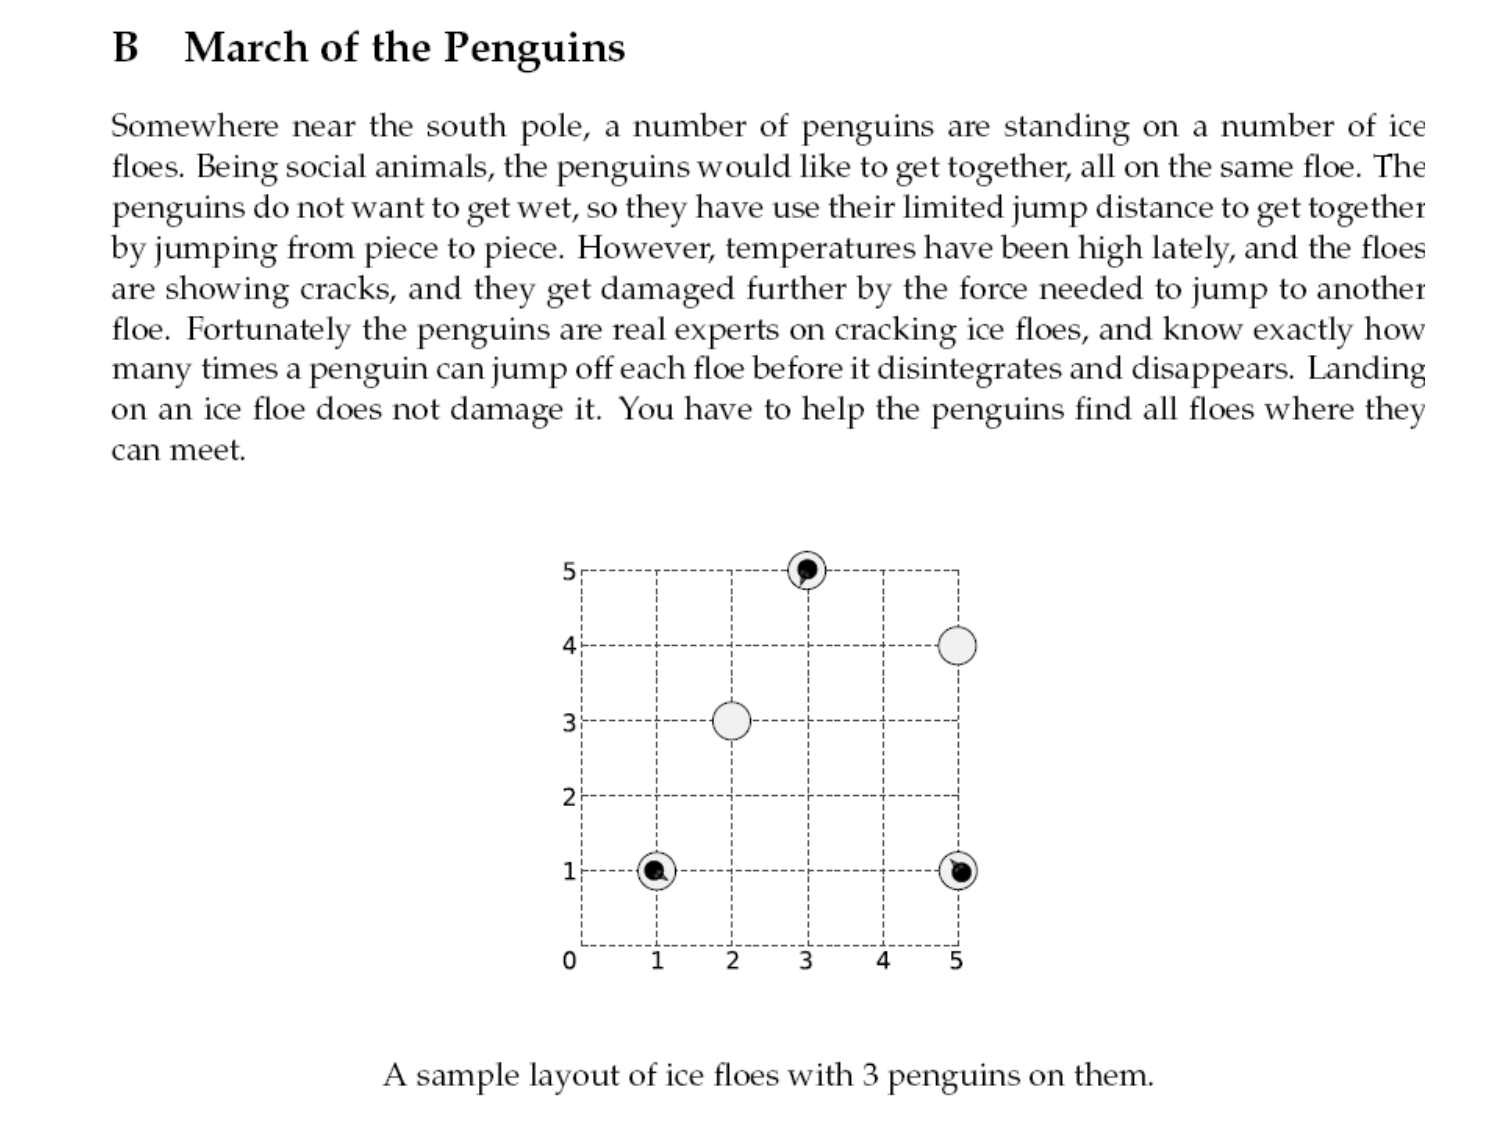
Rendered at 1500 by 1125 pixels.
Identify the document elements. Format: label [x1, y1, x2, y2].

picture [99, 28, 1426, 1113]
